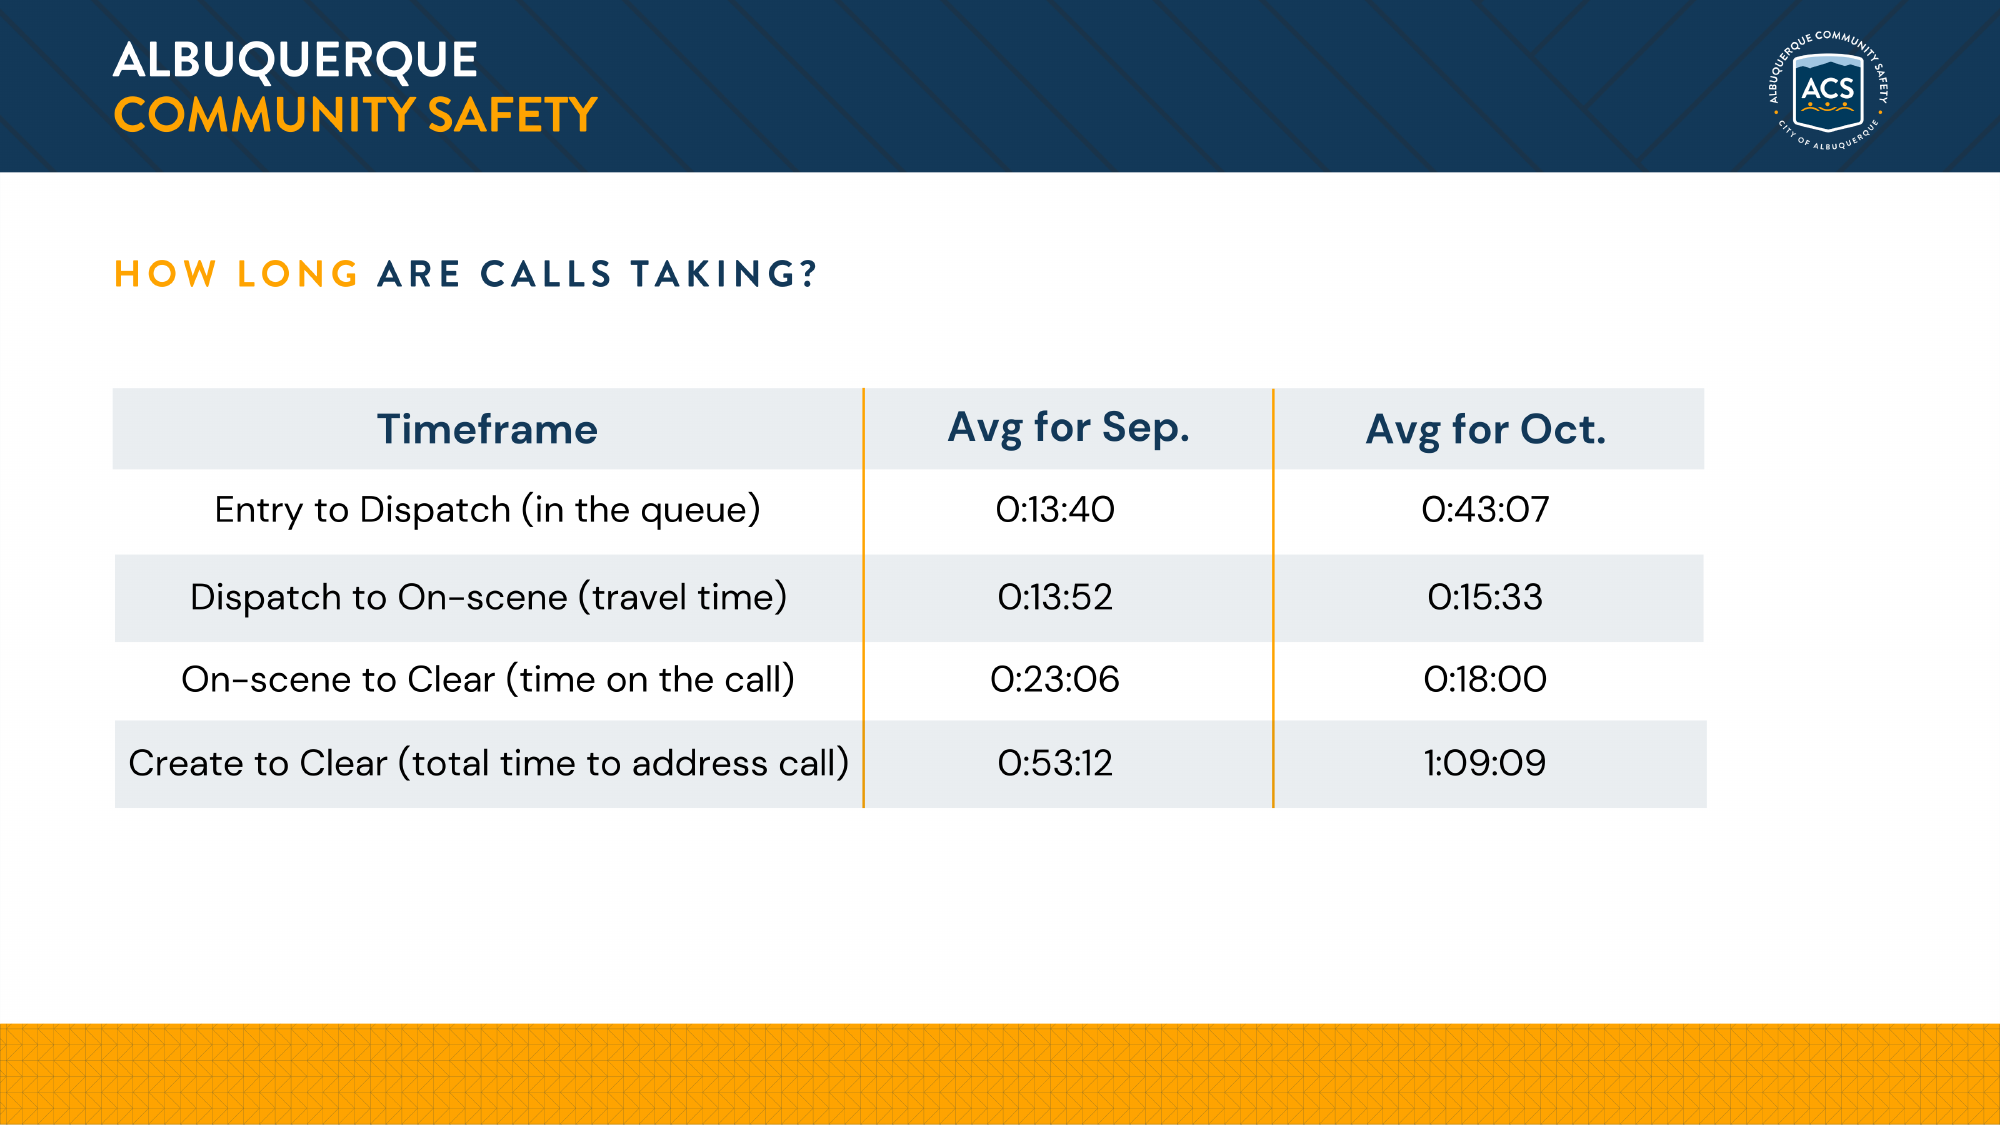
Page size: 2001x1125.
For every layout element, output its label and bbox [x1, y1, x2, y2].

list [0, 0, 2000, 1125]
